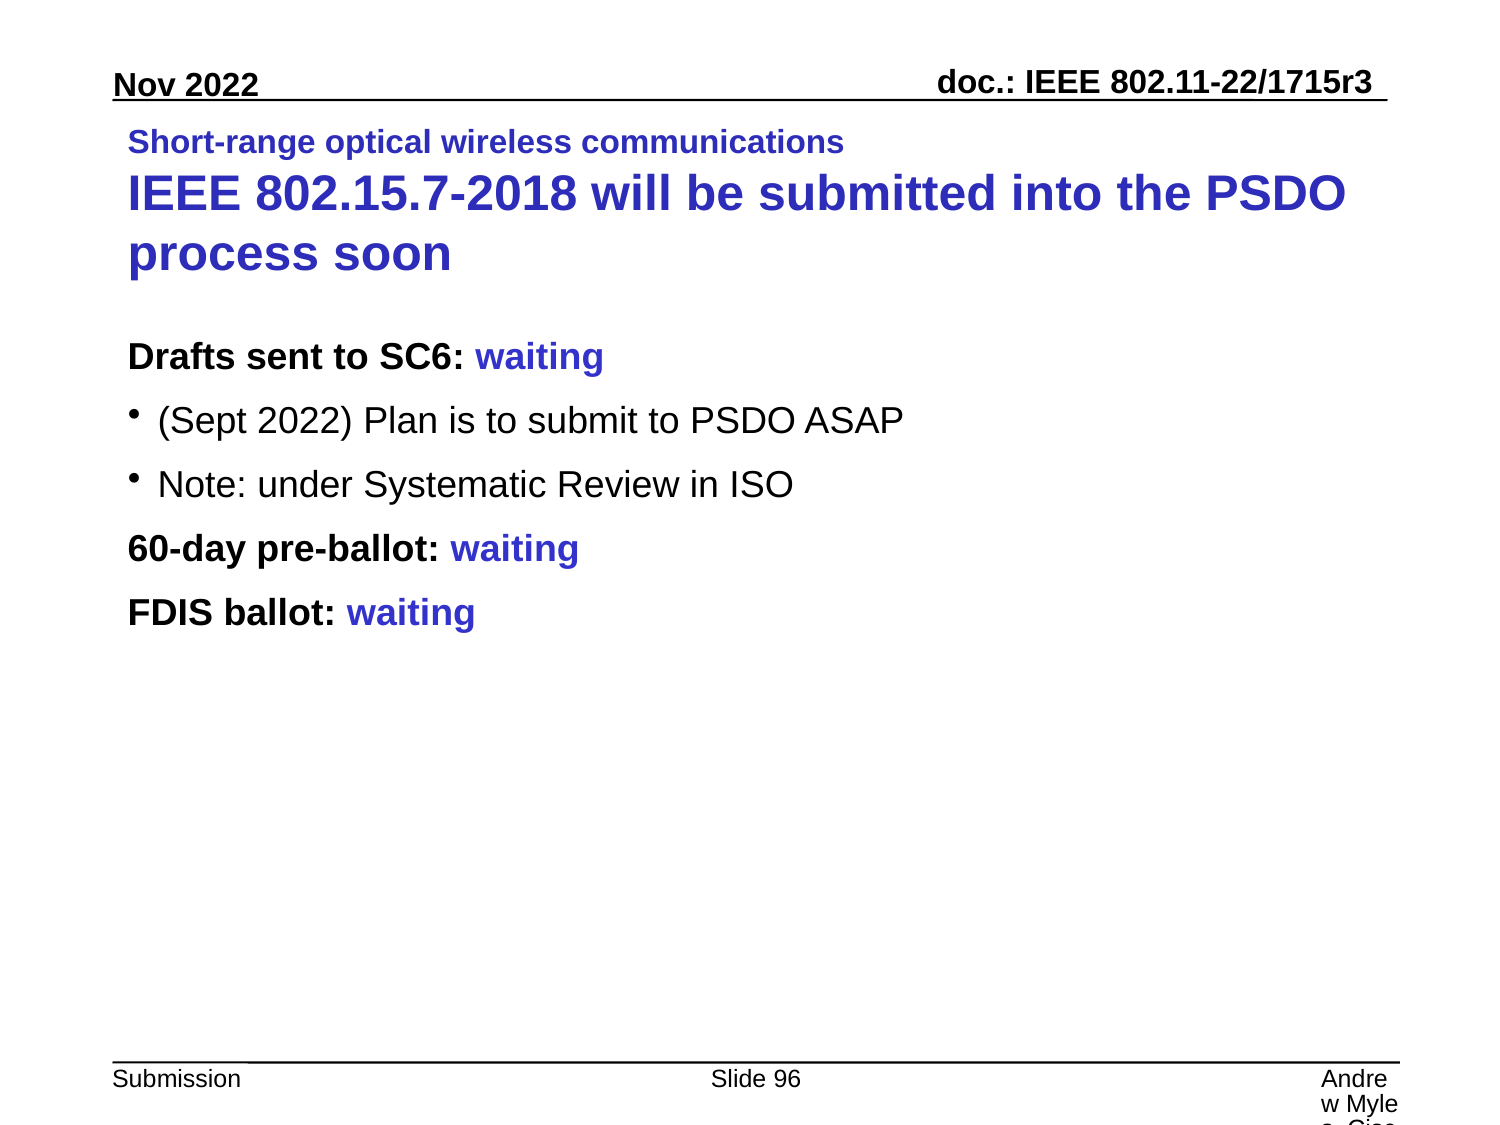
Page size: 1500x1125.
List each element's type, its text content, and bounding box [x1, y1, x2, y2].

footer Andrew Myles, Cisco [1320, 1061, 1402, 1093]
slide_number Slide 96 [709, 1061, 803, 1093]
list Drafts sent to SC6: waiting (Sept 2022) Plan is to submit to PSDO ASAP Note: under Systematic Review in ISO 60-day pre-ballot: waiting FDIS ballot: waiting [112, 324, 1388, 1000]
title Short-range optical wireless communications IEEE 802.15.7-2018 will be submitted into the PSDO process soon [112, 112, 1388, 288]
